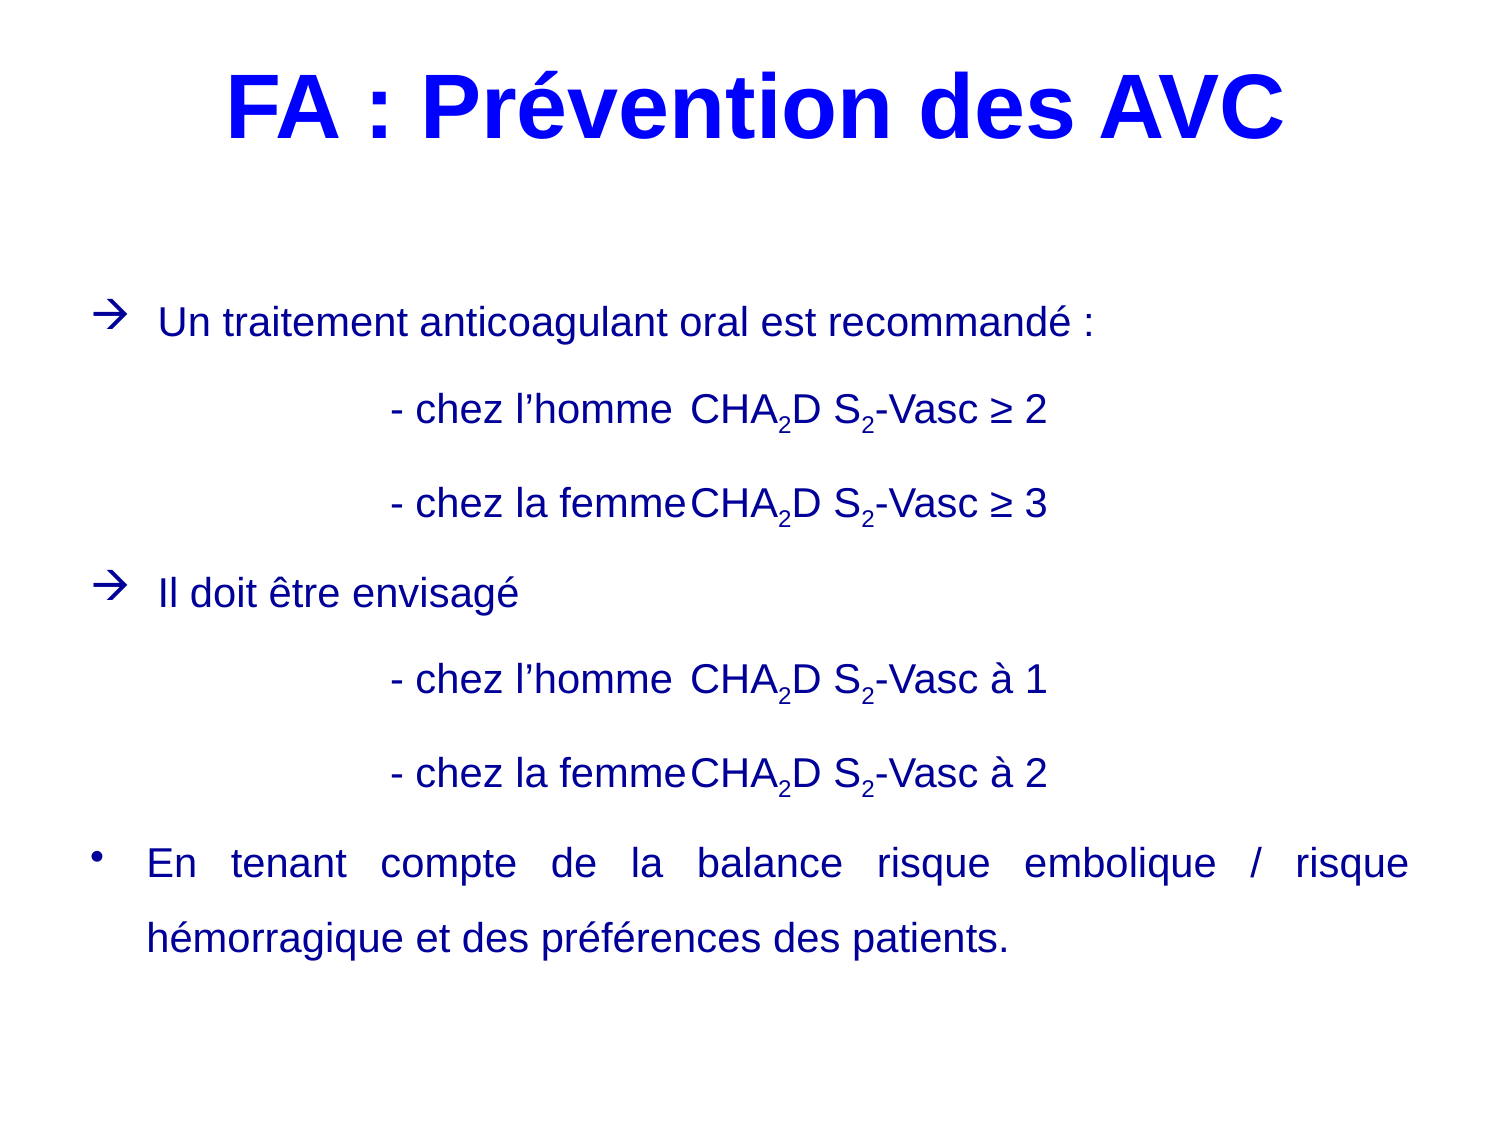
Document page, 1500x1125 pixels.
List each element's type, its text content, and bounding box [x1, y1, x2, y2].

list Un traitement anticoagulant oral est recommandé : - chez l’homme CHA2D S2-Vasc ≥ 2 - chez la femme CHA2D S2-Vasc ≥ 3 Il doit être envisagé - chez l’homme CHA2D S2-Vasc à 1 - chez la femme CHA2D S2-Vasc à 2 En tenant compte de la balance risque embolique / risque hémorragique et des préférences des patients. [74, 262, 1426, 1006]
title FA : Prévention des AVC [76, 18, 1436, 185]
